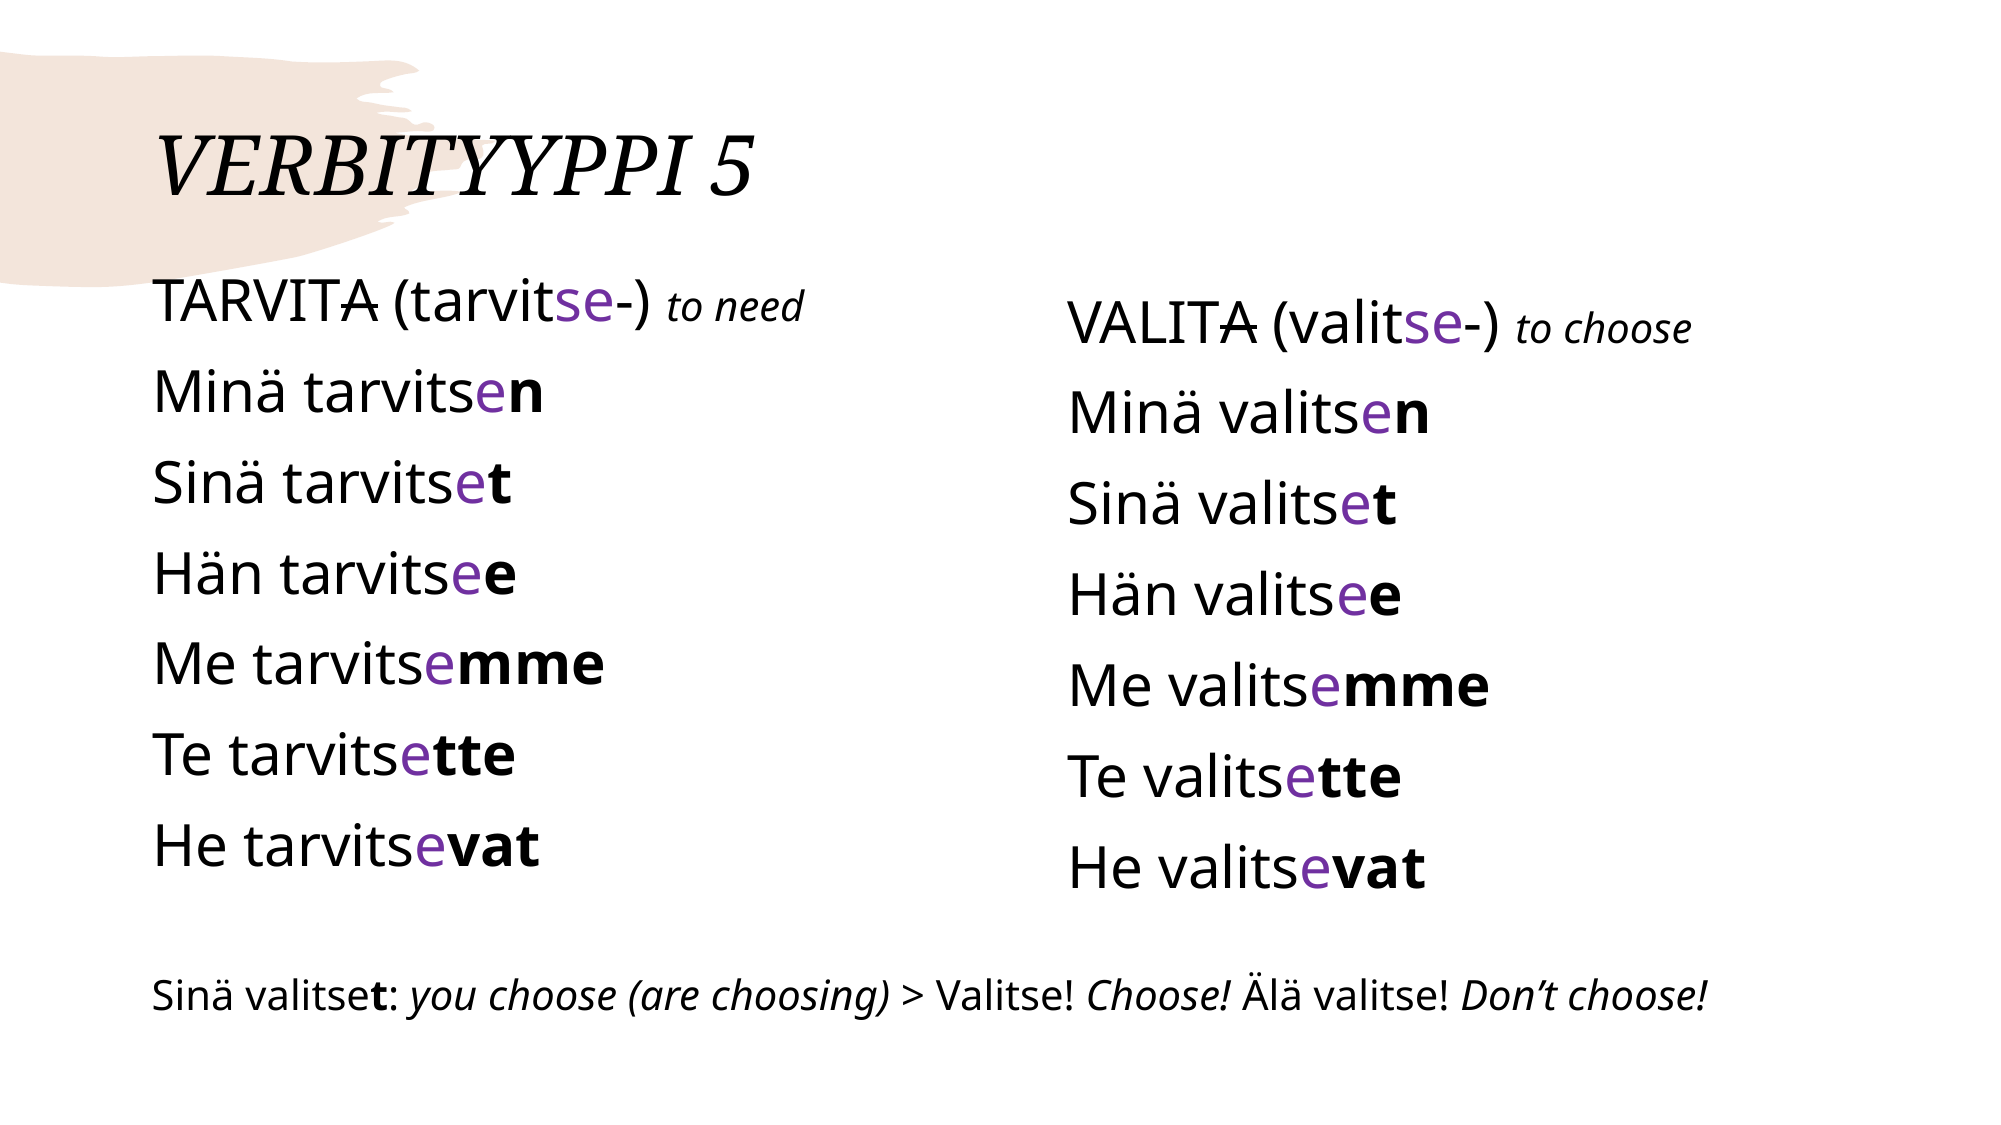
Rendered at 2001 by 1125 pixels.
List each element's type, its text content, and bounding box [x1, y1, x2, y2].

list TARVITA (tarvitse-) to need Minä tarvitsen Sinä tarvitset Hän tarvitsee Me tarvitsemme Te tarvitsette He tarvitsevat [137, 255, 947, 939]
title VERBITYYPPI 5 [137, 59, 1863, 278]
text_box Sinä valitset: you choose (are choosing) > Valitse! Choose! Älä valitse! Don’t choose! [136, 961, 1902, 1026]
list VALITA (valitse-) to choose Minä valitsen Sinä valitset Hän valitsee Me valitsemme Te valitsette He valitsevat [1052, 277, 1863, 960]
